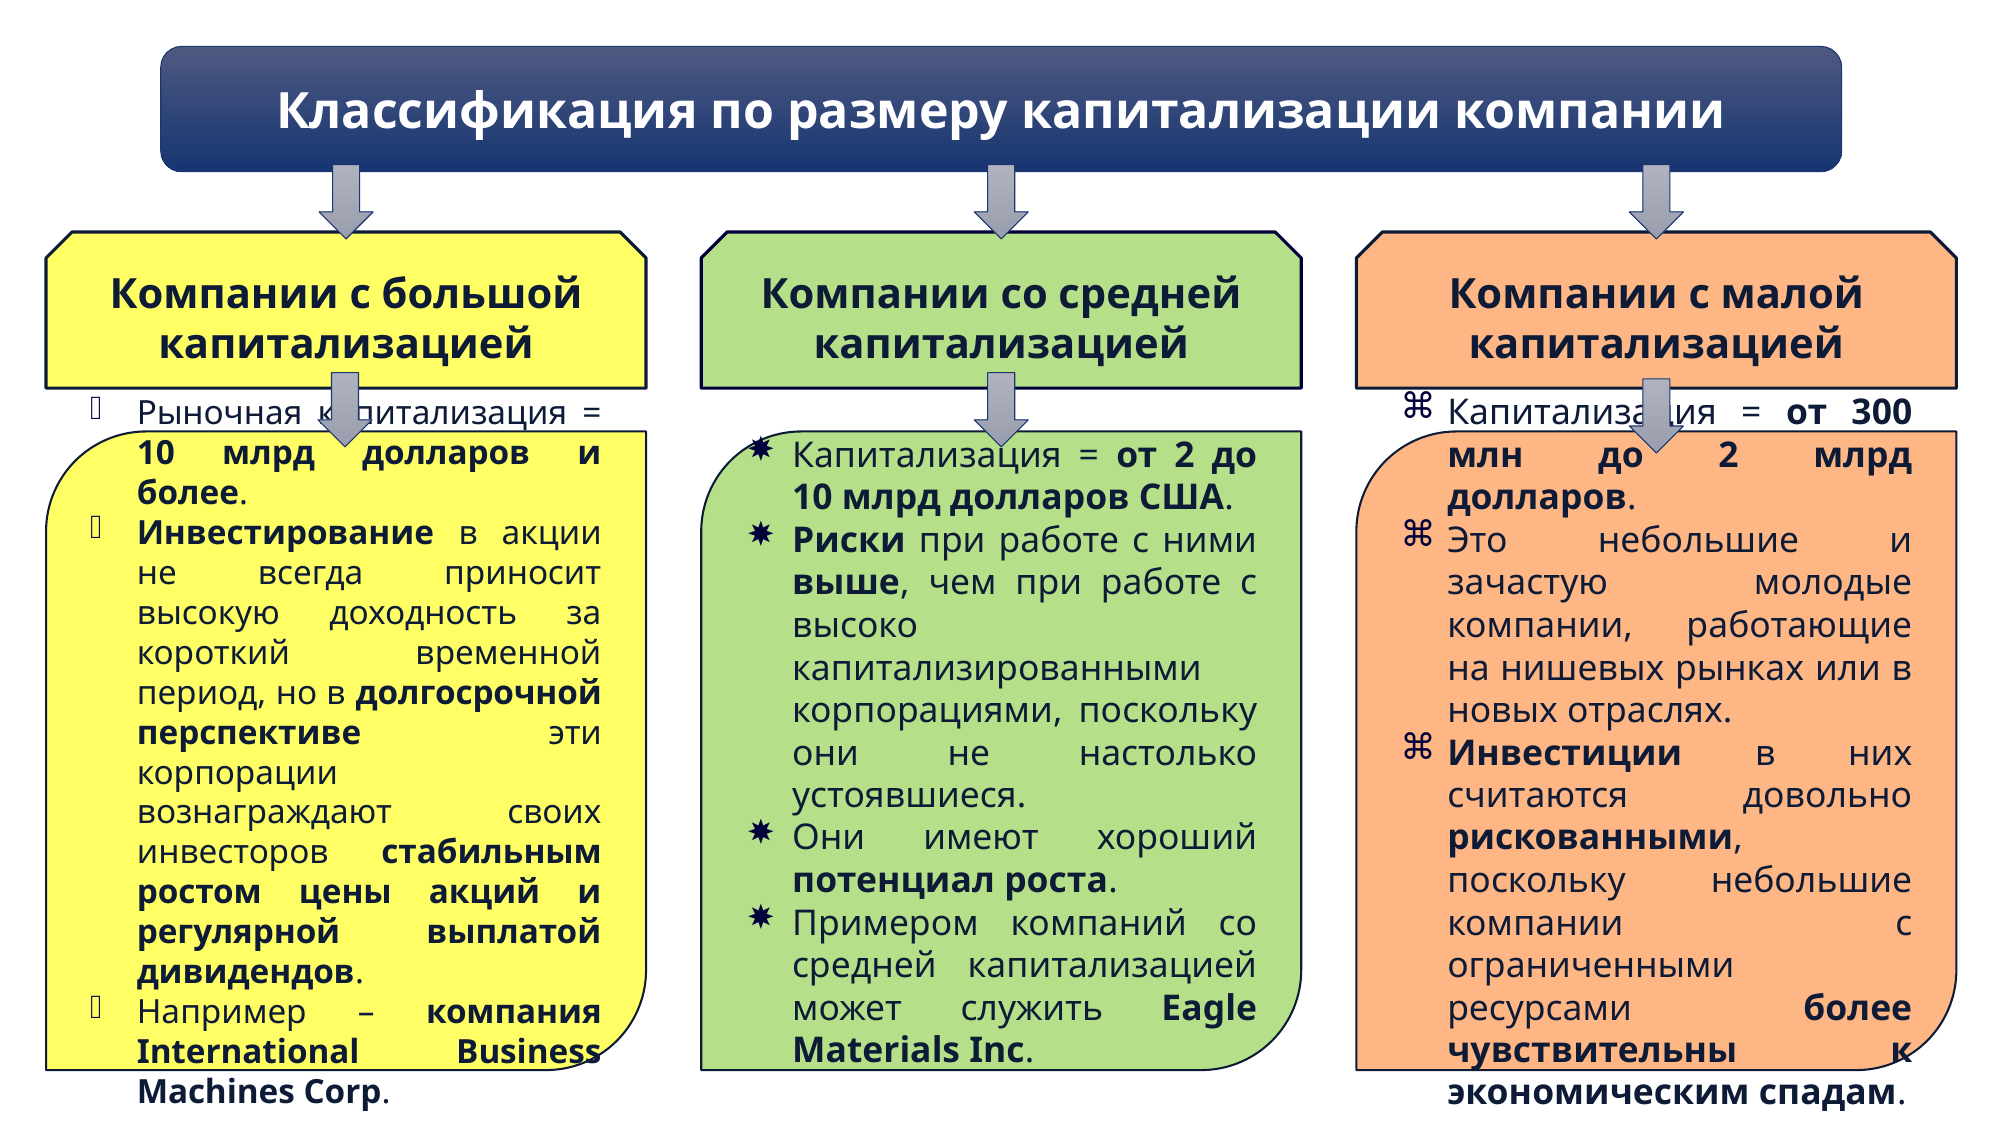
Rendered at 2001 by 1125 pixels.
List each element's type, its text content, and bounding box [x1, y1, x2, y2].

text_box Капитализация = от 300 млн до 2 млрд долларов. Это небольшие и зачастую молодые компании, работающие на нишевых рынках или в новых отраслях. Инвестиции в них считаются довольно рискованными, поскольку небольшие компании с ограниченными ресурсами более чувствительны к экономическим спадам. [1355, 430, 1958, 1072]
text_box [973, 164, 1029, 240]
text_box [318, 164, 374, 240]
text_box Компании с малой капитализацией [1355, 231, 1957, 389]
text_box Компании со средней капитализацией [700, 231, 1302, 389]
text_box [1628, 164, 1684, 240]
text_box Компании с большой капитализацией [45, 231, 647, 389]
text_box Классификация по размеру капитализации компании [160, 45, 1843, 173]
text_box [1628, 378, 1684, 454]
text_box Рыночная капитализация = 10 млрд долларов и более. Инвестирование в акции не всегда приносит высокую доходность за короткий временной период, но в долгосрочной перспективе эти корпорации вознаграждают своих инвесторов стабильным ростом цены акций и регулярной выплатой дивидендов. Например – компания International Business Machines Corp. [45, 430, 648, 1072]
text_box [317, 372, 373, 448]
text_box [973, 372, 1029, 448]
text_box Капитализация = от 2 до 10 млрд долларов США. Риски при работе с ними выше, чем при работе с высоко капитализированными корпорациями, поскольку они не настолько устоявшиеся. Они имеют хороший потенциал роста. Примером компаний со средней капитализацией может служить Eagle Materials Inc. [700, 430, 1303, 1072]
